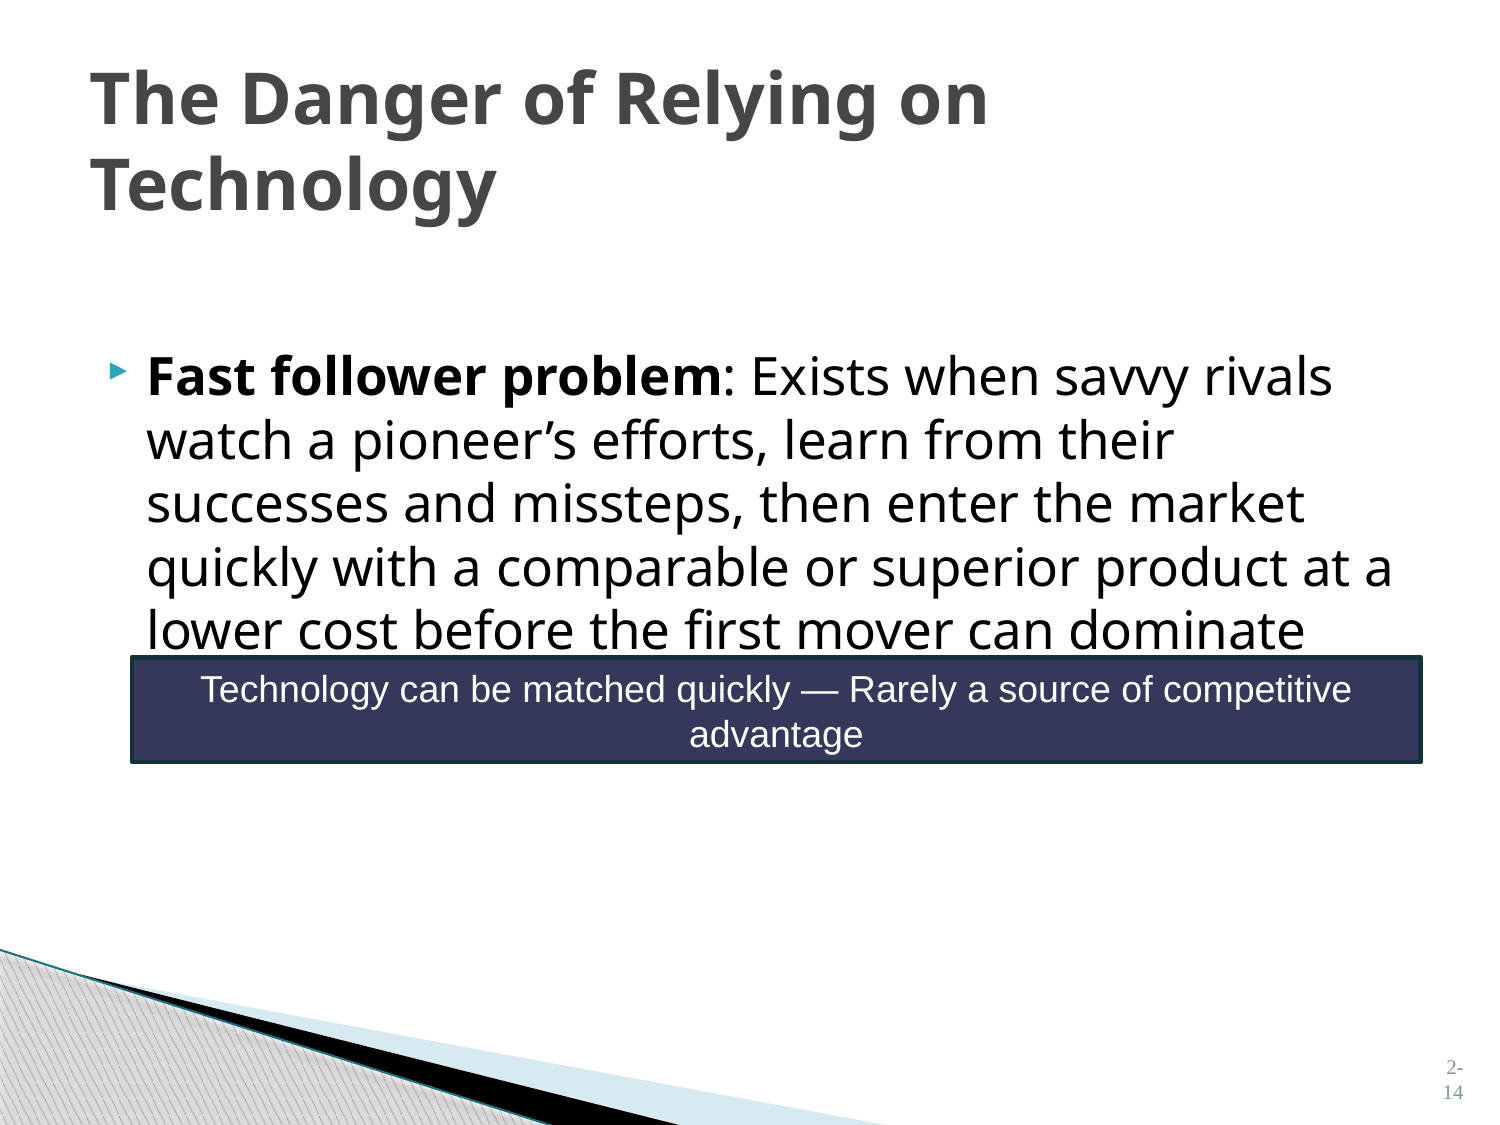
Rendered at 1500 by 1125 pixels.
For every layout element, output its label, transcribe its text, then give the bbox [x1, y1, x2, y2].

text_box Technology can be matched quickly — Rarely a source of competitive advantage [131, 657, 1421, 762]
list Fast follower problem: Exists when savvy rivals watch a pioneer’s efforts, learn from their successes and missteps, then enter the market quickly with a comparable or superior product at a lower cost before the first mover can dominate [74, 335, 1426, 674]
title The Danger of Relying on Technology [75, 45, 1425, 233]
slide_number 2-14 [1418, 1051, 1479, 1112]
